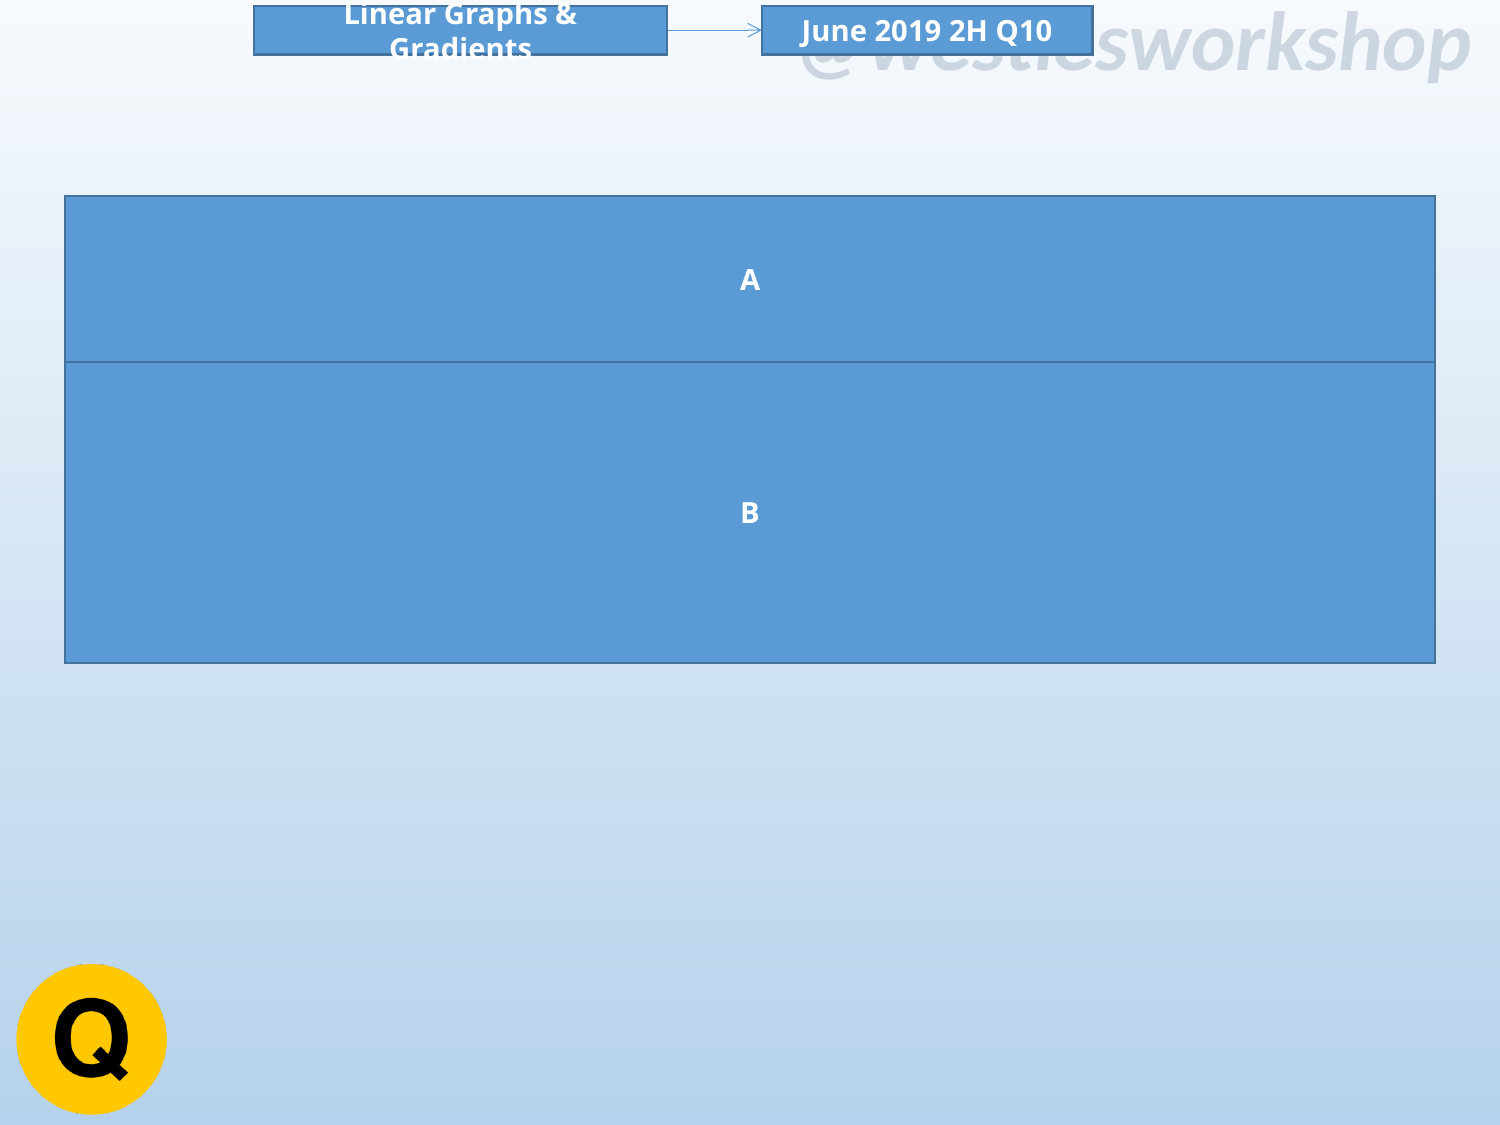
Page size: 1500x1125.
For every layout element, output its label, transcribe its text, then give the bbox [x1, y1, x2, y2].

picture [64, 196, 1436, 663]
text_box Linear Graphs & Gradients [253, 5, 668, 56]
text_box June 2019 2H Q10 [761, 5, 1094, 56]
picture [0, 940, 191, 1125]
